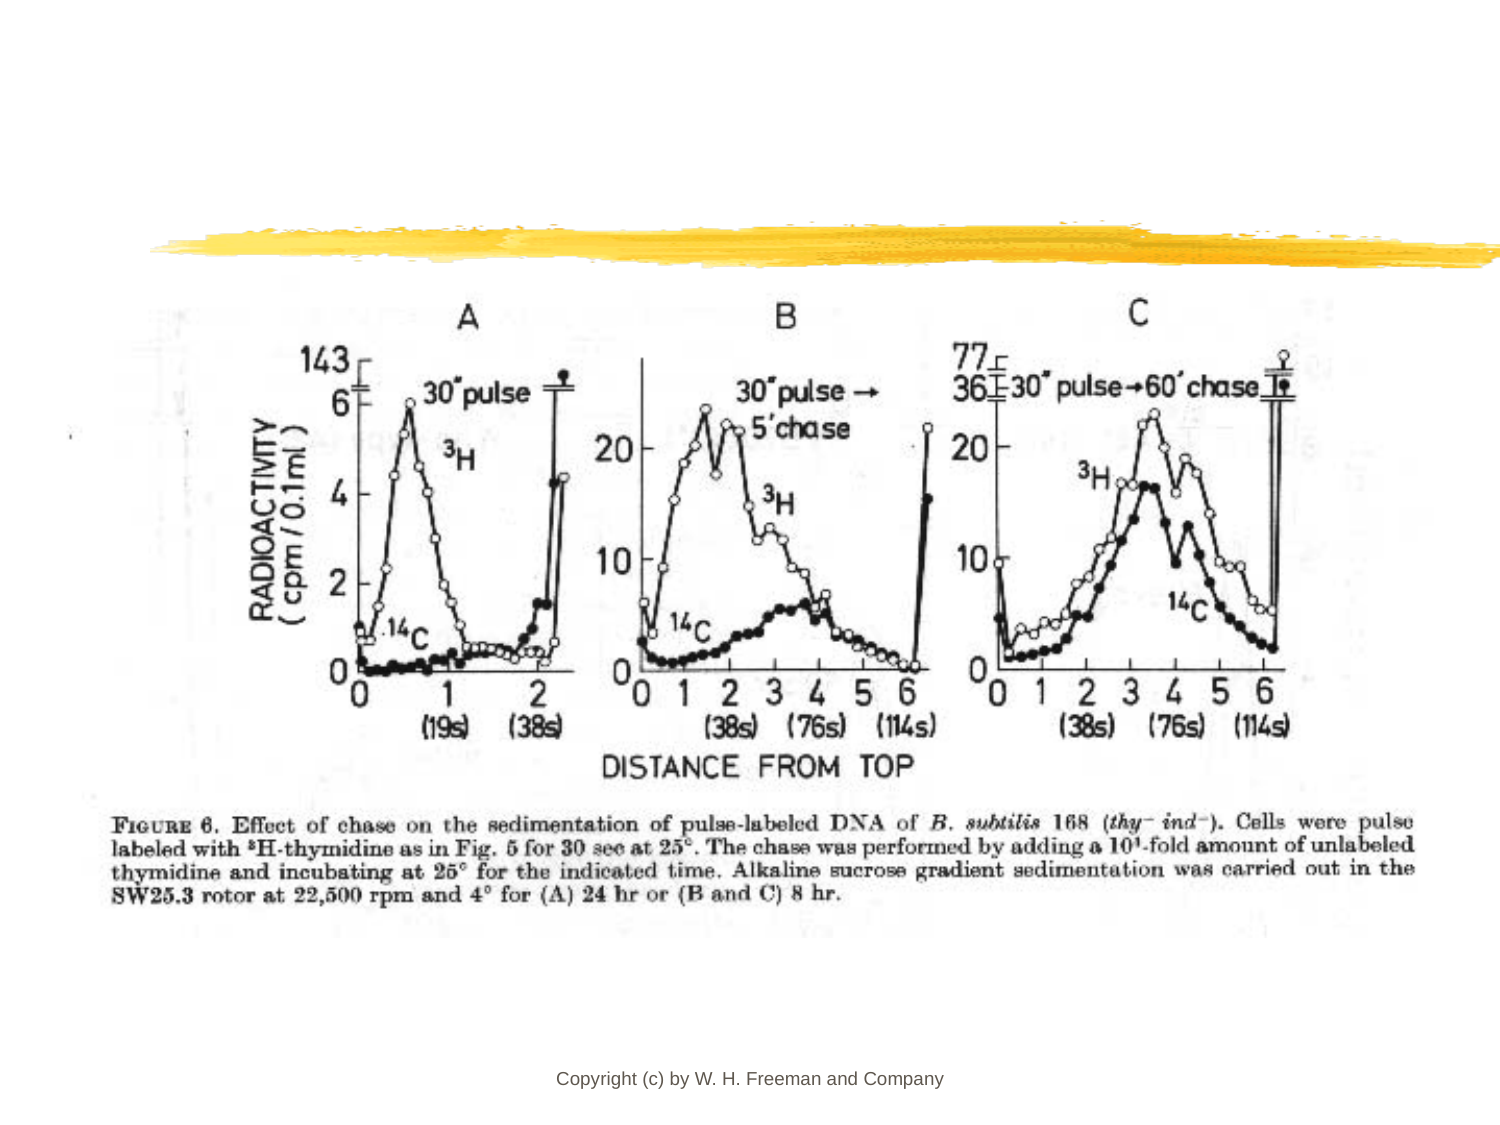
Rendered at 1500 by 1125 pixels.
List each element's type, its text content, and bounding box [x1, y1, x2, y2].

footer Copyright (c) by W. H. Freeman and Company [512, 1021, 988, 1098]
picture [66, 215, 1500, 939]
